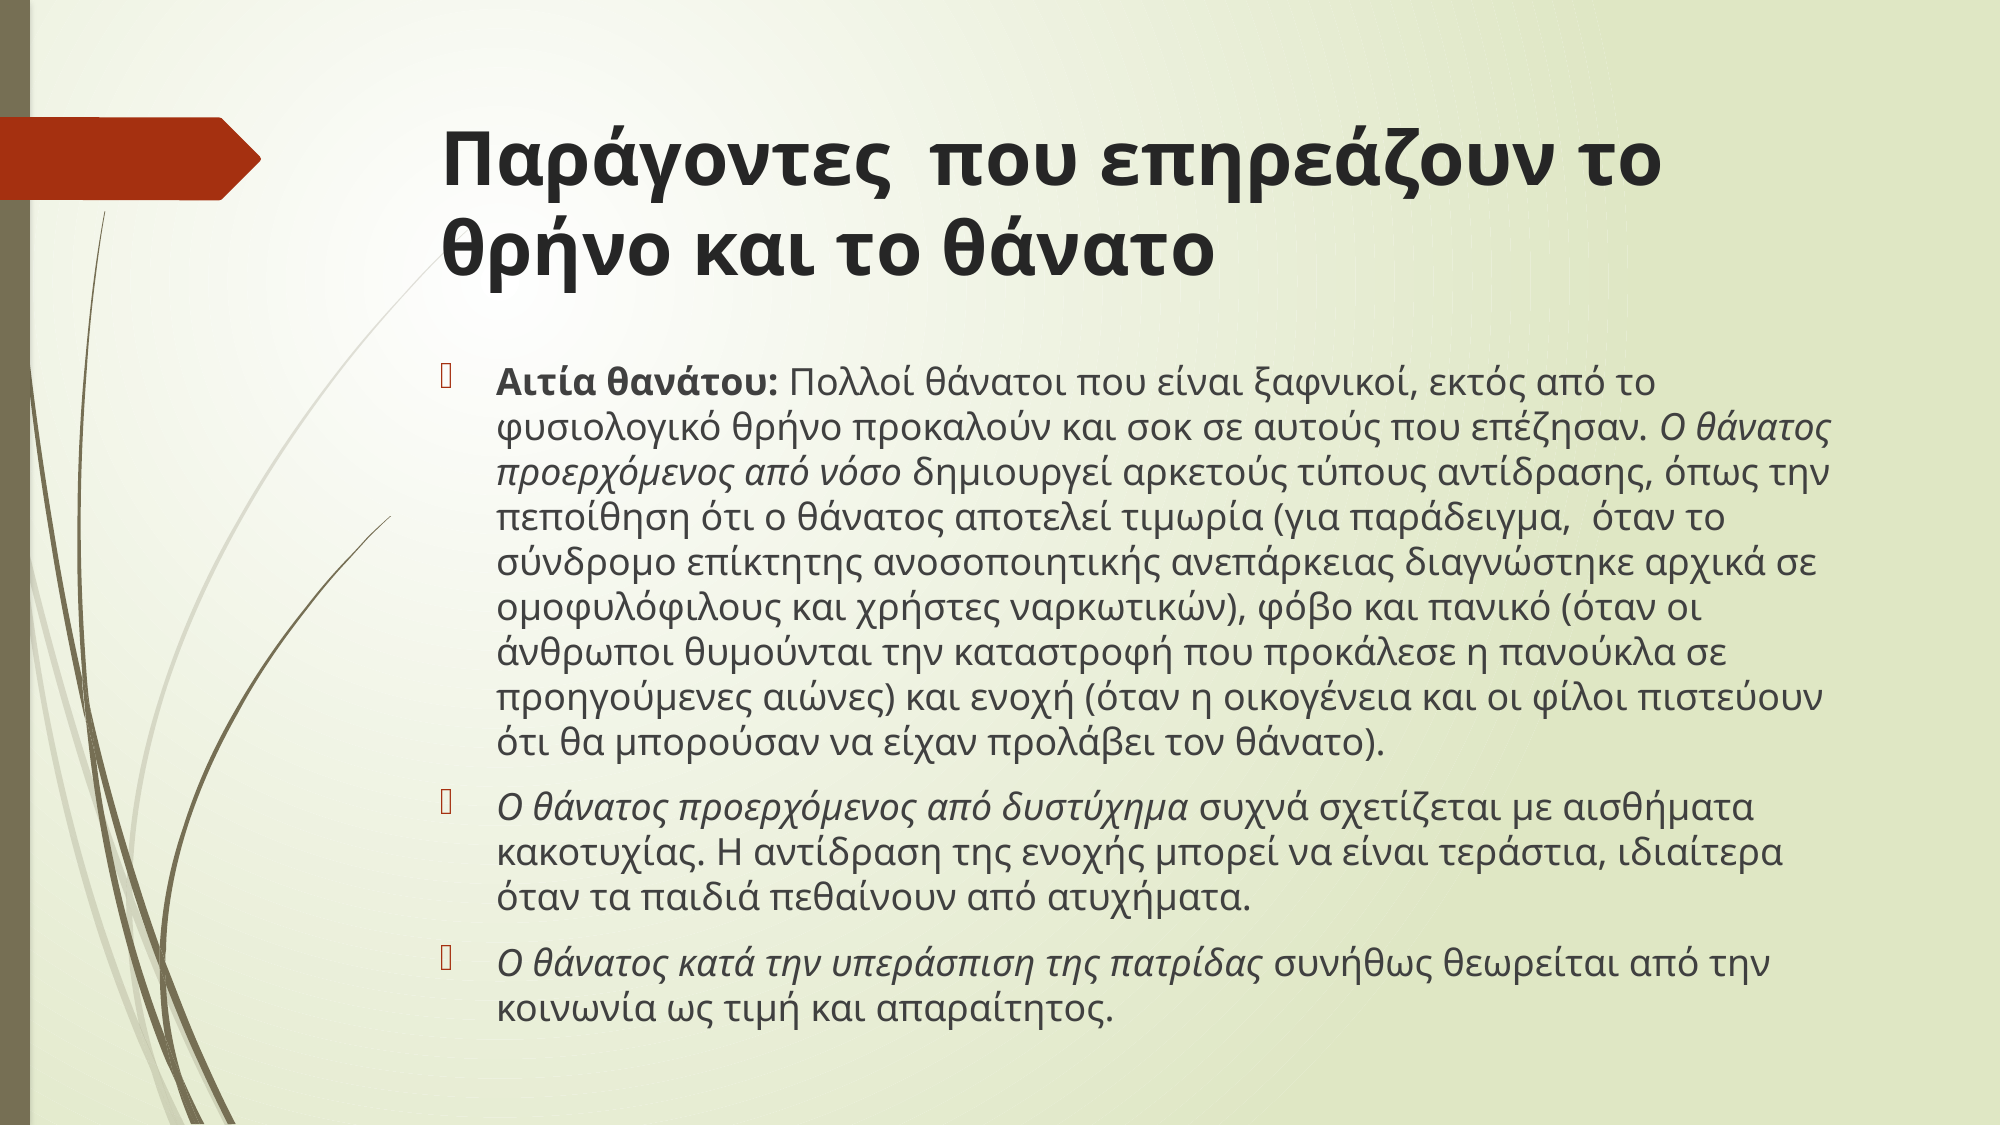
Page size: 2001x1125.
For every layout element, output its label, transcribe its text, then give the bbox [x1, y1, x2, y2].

title Παράγοντες που επηρεάζουν το θρήνο και το θάνατο [425, 102, 1888, 313]
list Αιτία θανάτου: Πολλοί θάνατοι που είναι ξαφνικοί, εκτός από το φυσιολογικό θρήνο προκαλούν και σοκ σε αυτούς που επέζησαν. Ο θάνατος προερχόμενος από νόσο δημιουργεί αρκετούς τύπους αντίδρασης, όπως την πεποίθηση ότι ο θάνατος αποτελεί τιμωρία (για παράδειγμα, όταν το σύνδρομο επίκτητης ανοσοποιητικής ανεπάρκειας διαγνώστηκε αρχικά σε ομοφυλόφιλους και χρήστες ναρκωτικών), φόβο και πανικό (όταν οι άνθρωποι θυμούνται την καταστροφή που προκάλεσε η πανούκλα σε προηγούμενες αιώνες) και ενοχή (όταν η οικογένεια και οι φίλοι πιστεύουν ότι θα μπορούσαν να είχαν προλάβει τον θάνατο). Ο θάνατος προερχόμενος από δυστύχημα συχνά σχετίζεται με αισθήματα κακοτυχίας. Η αντίδραση της ενοχής μπορεί να είναι τεράστια, ιδιαίτερα όταν τα παιδιά πεθαίνουν από ατυχήματα. Ο θάνατος κατά την υπεράσπιση της πατρίδας συνήθως θεωρείται από την κοινωνία ως τιμή και απαραίτητος. [424, 350, 1888, 1071]
